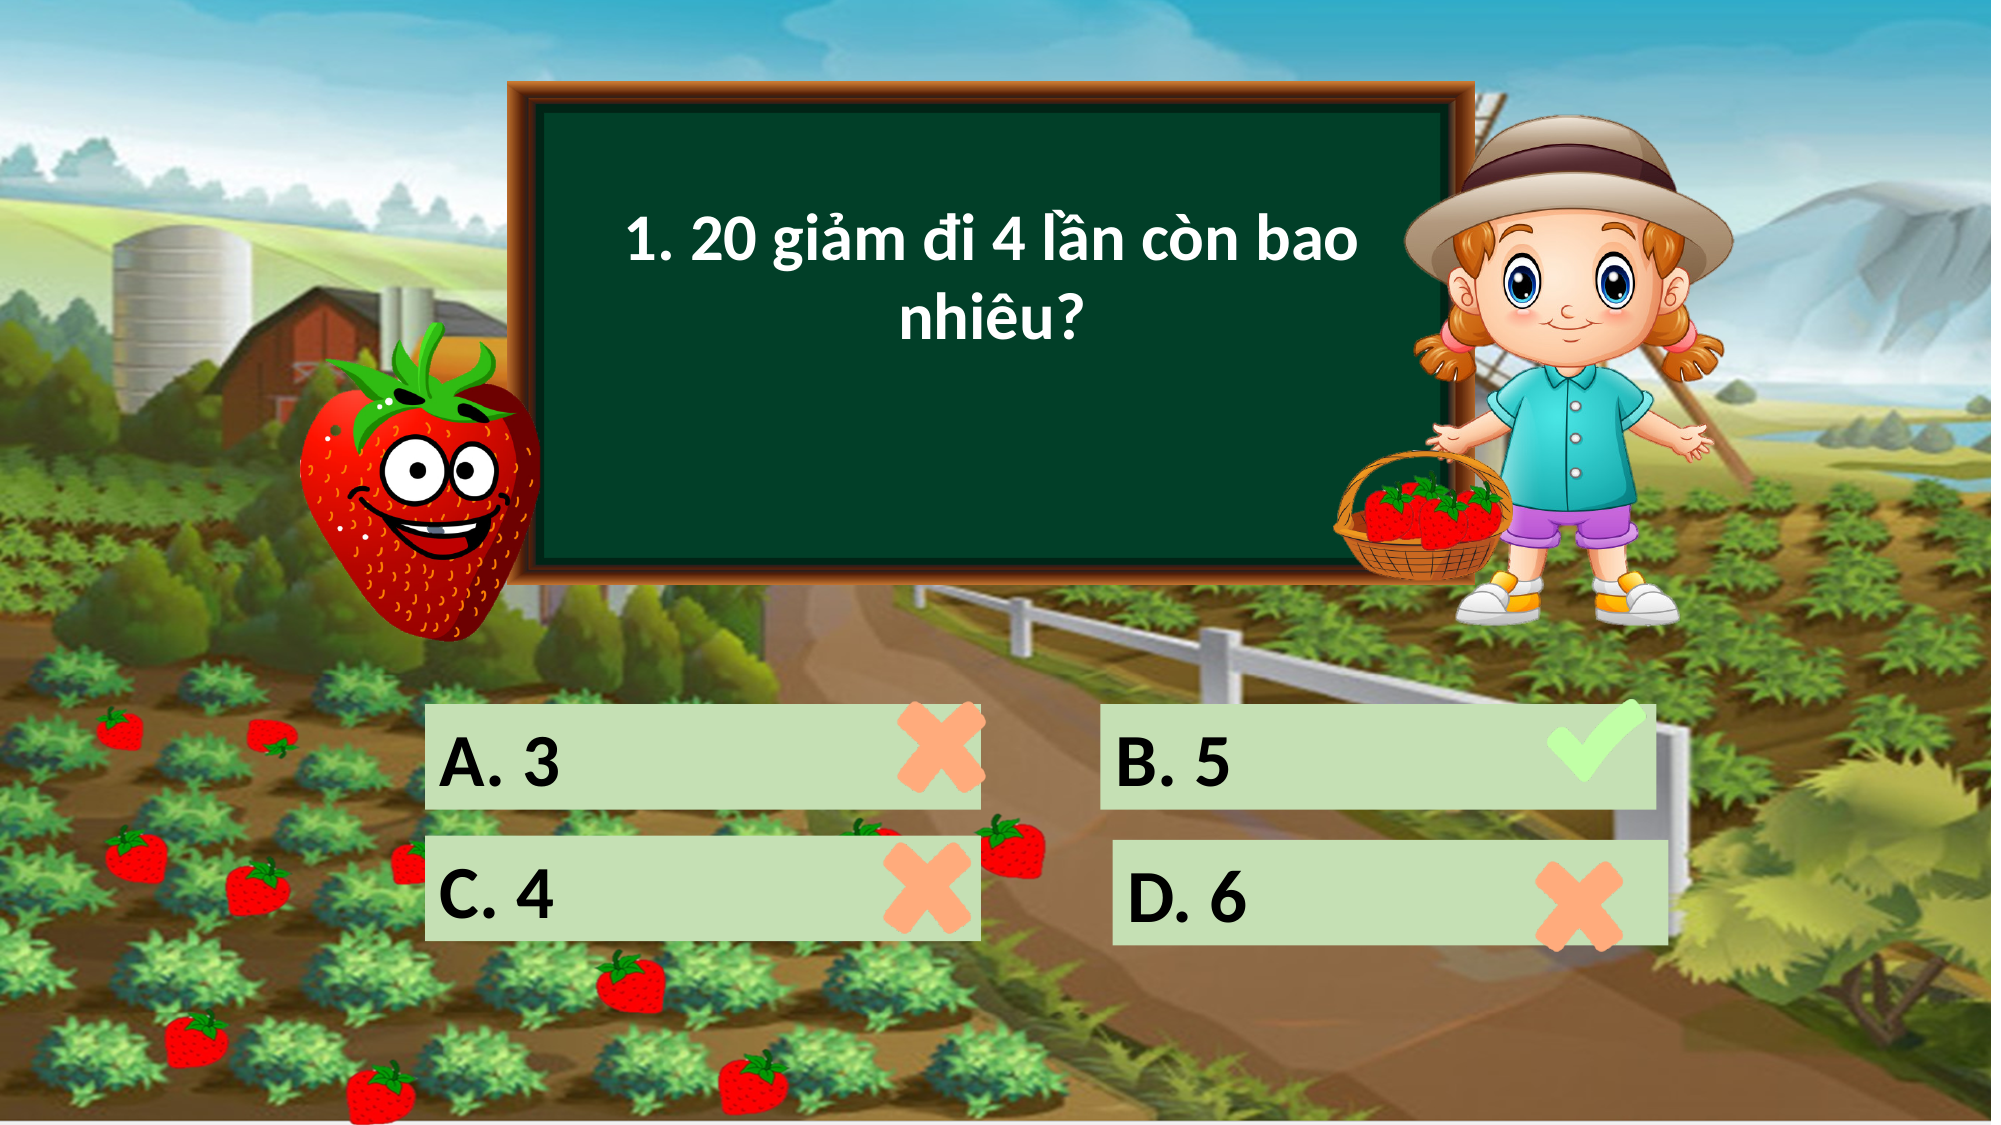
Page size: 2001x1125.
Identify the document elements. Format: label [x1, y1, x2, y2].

text_box [299, 81, 1800, 642]
picture [0, 0, 1991, 1125]
